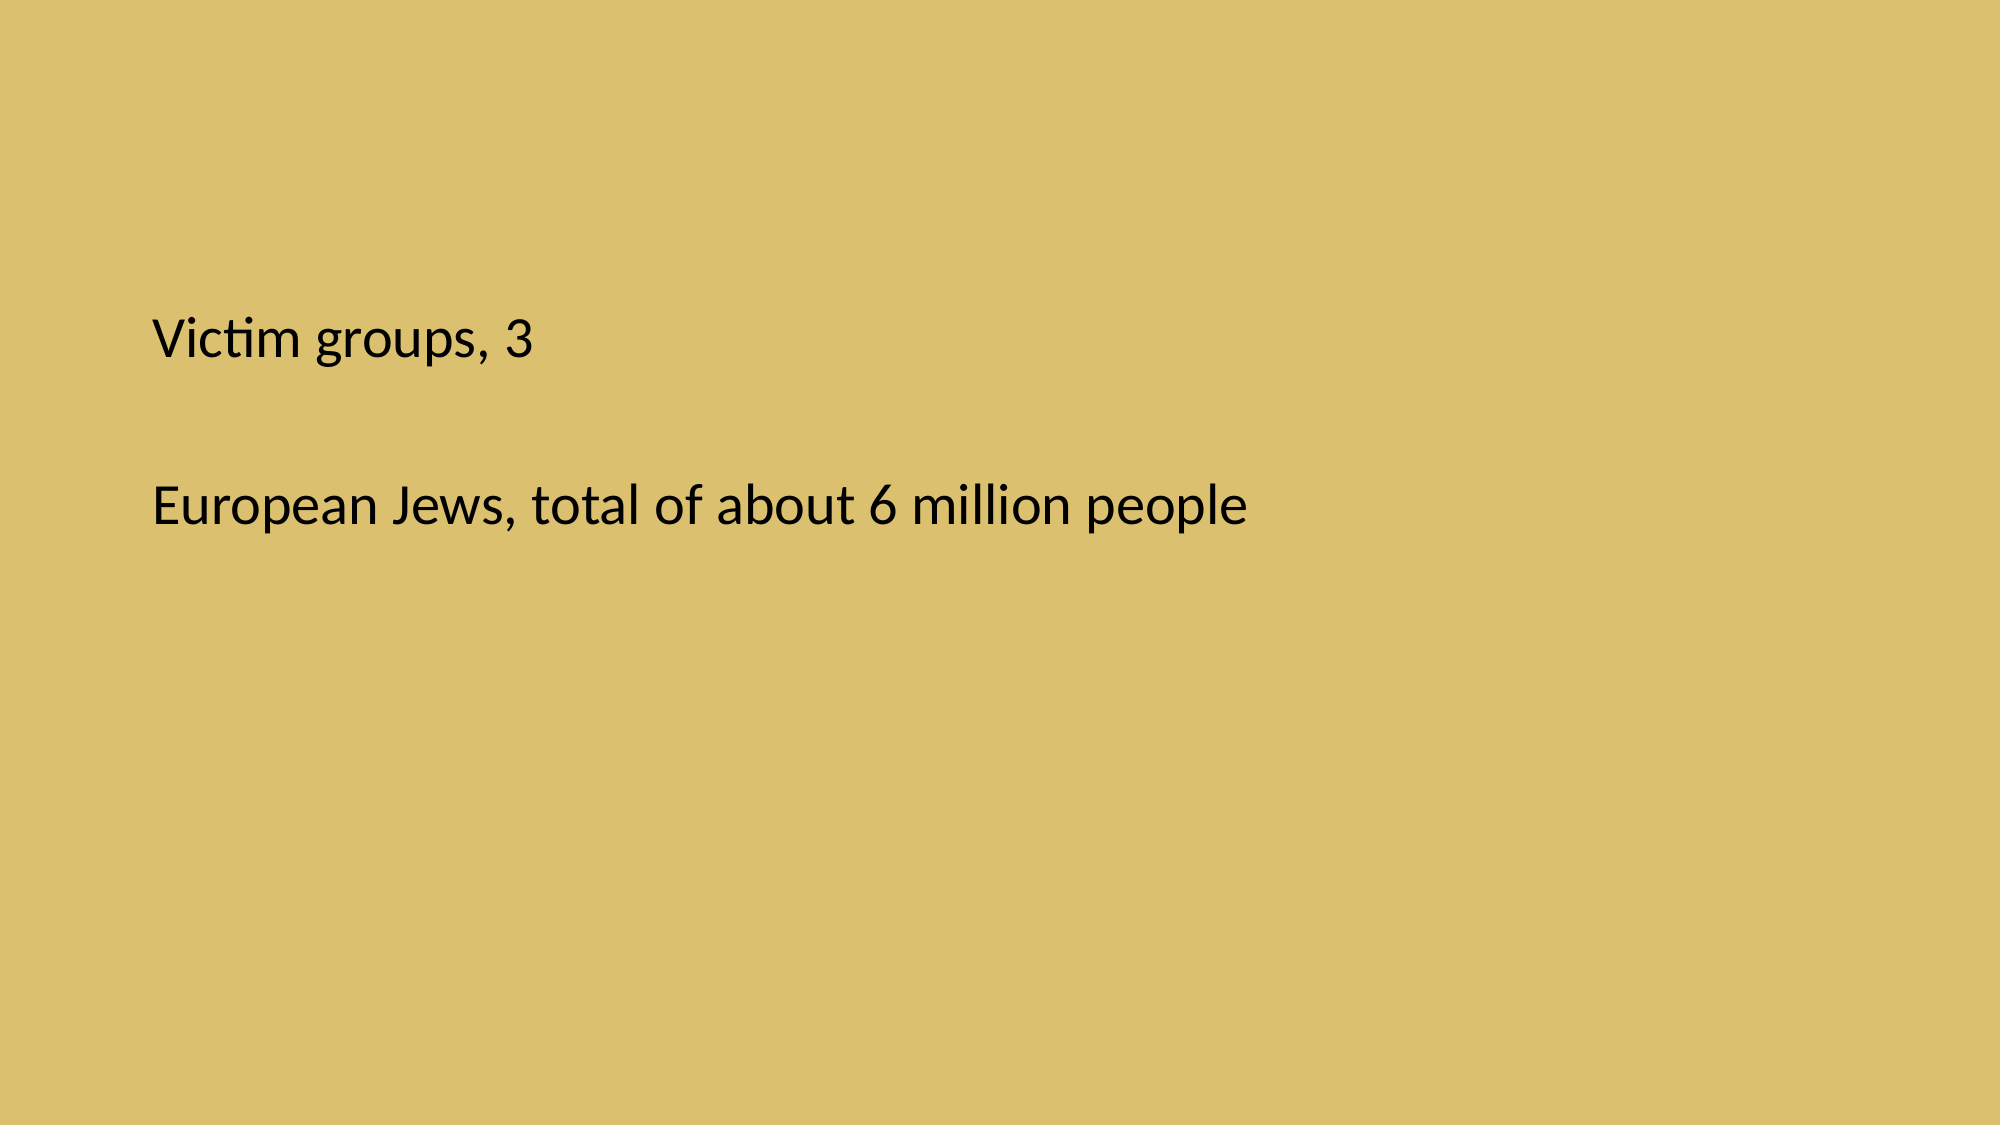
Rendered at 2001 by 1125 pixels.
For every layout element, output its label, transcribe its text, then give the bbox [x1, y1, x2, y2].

list Victim groups, 3 European Jews, total of about 6 million people [137, 299, 1863, 1014]
